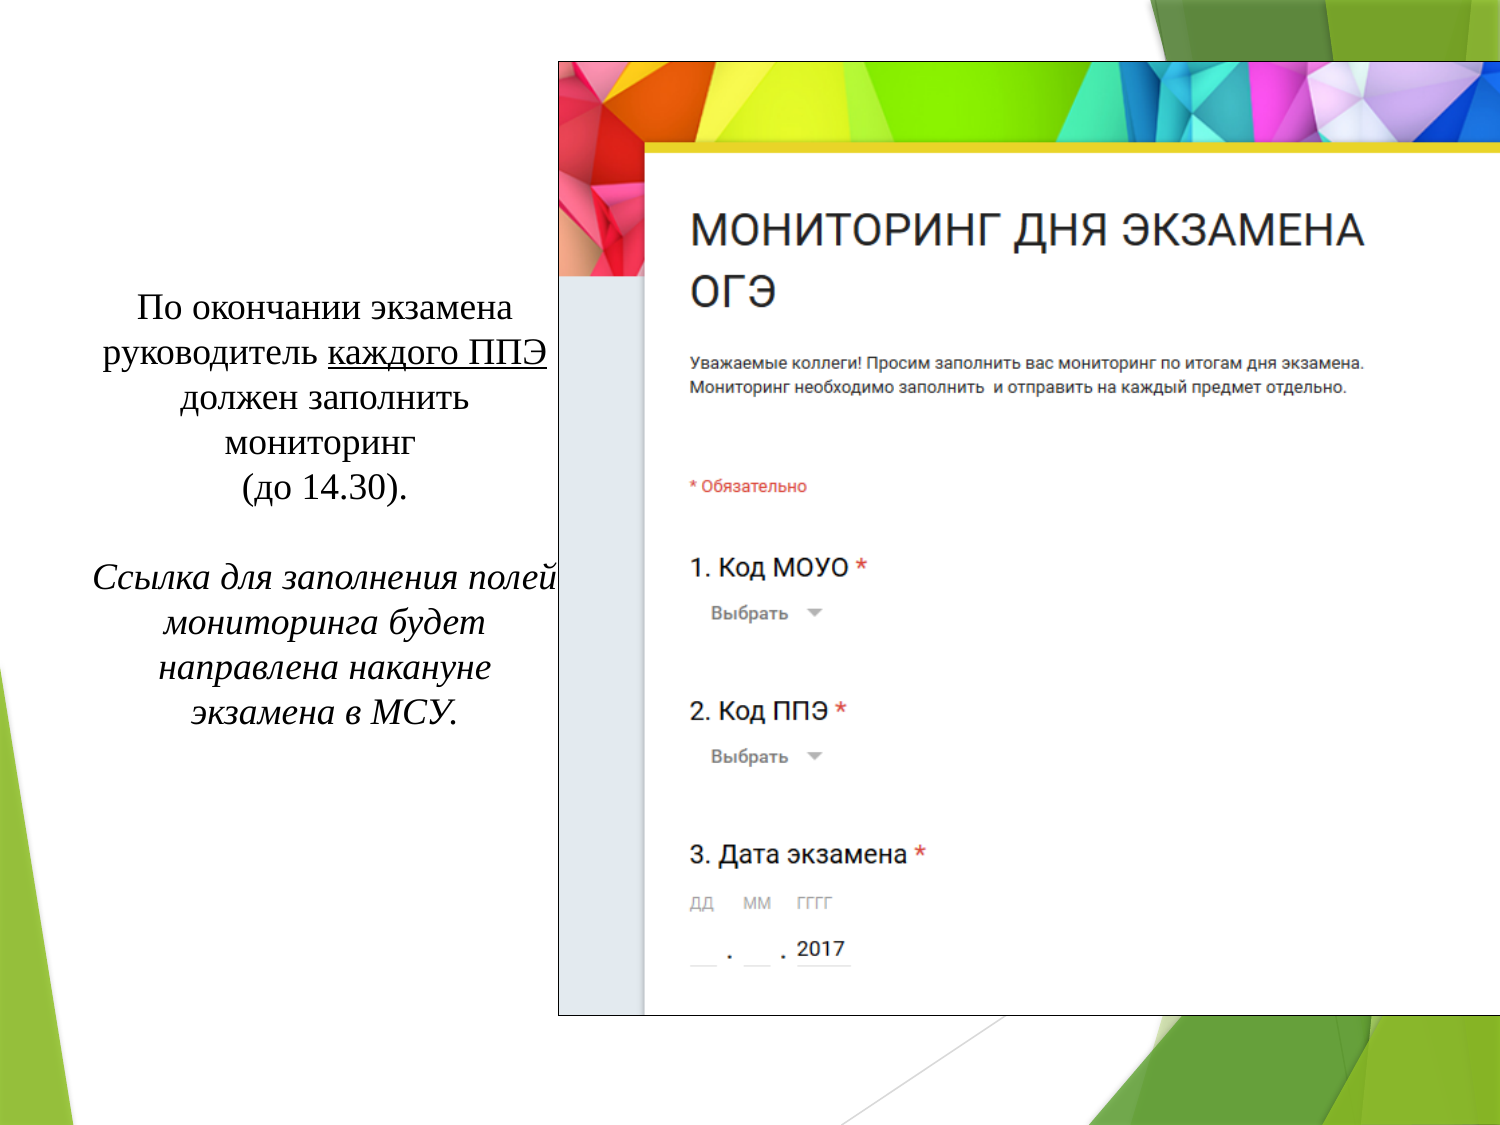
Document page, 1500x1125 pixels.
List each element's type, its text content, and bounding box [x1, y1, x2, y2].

list [24, 12, 1475, 300]
text_box По окончании экзамена руководитель каждого ППЭ должен заполнить мониторинг (до 14.30). Ссылка для заполнения полей мониторинга будет направлена накануне экзамена в МСУ. [75, 274, 553, 785]
picture [558, 61, 1500, 1015]
